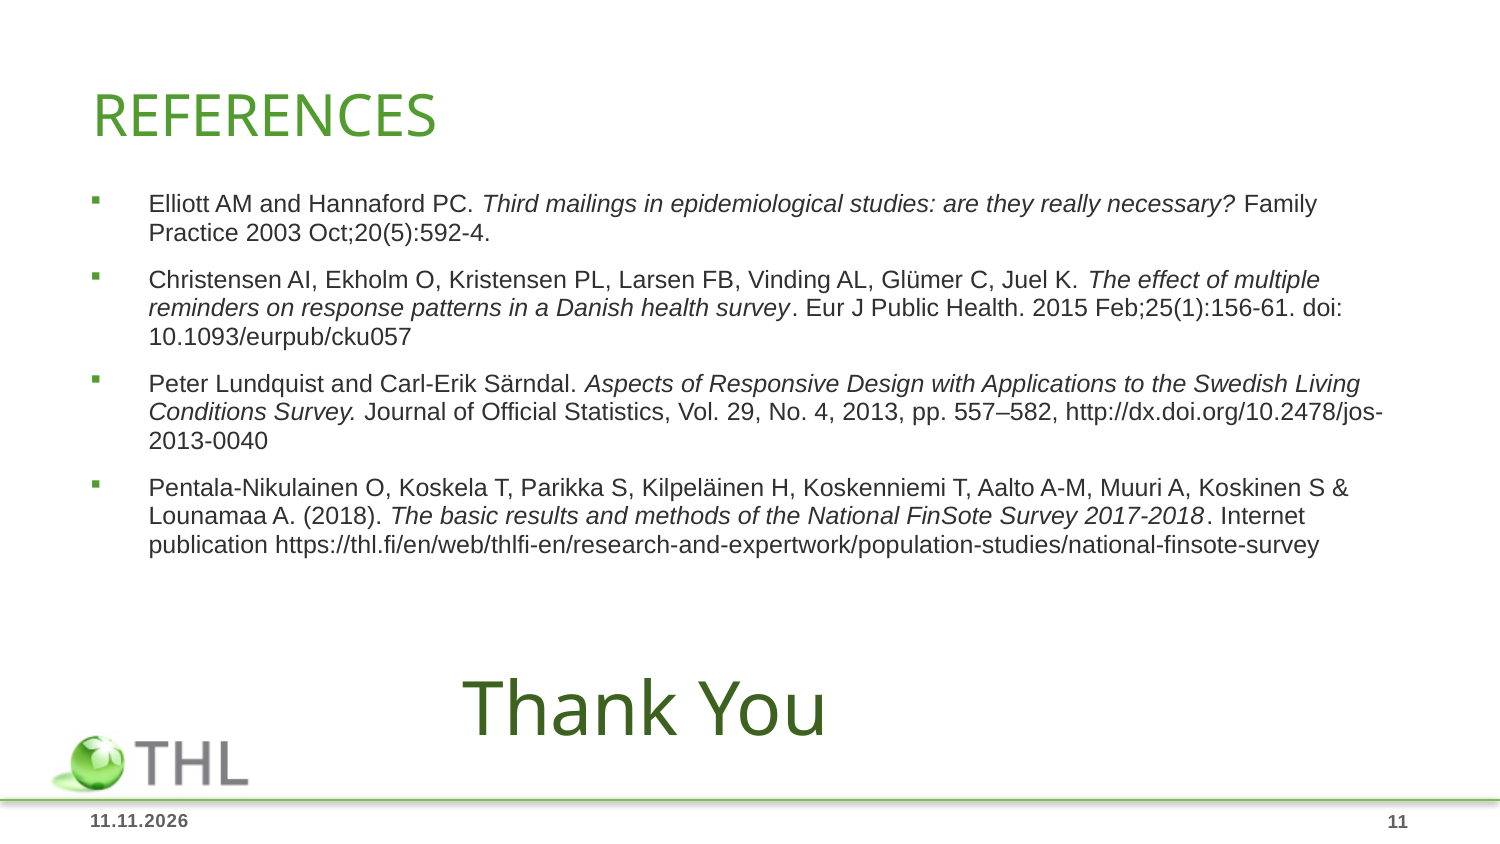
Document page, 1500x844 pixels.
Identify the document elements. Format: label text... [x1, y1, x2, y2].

list Elliott AM and Hannaford PC. Third mailings in epidemiological studies: are they really necessary? Family Practice 2003 Oct;20(5):592-4. Christensen AI, Ekholm O, Kristensen PL, Larsen FB, Vinding AL, Glümer C, Juel K. The effect of multiple reminders on response patterns in a Danish health survey. Eur J Public Health. 2015 Feb;25(1):156-61. doi: 10.1093/eurpub/cku057 Peter Lundquist and Carl-Erik Särndal. Aspects of Responsive Design with Applications to the Swedish Living Conditions Survey. Journal of Official Statistics, Vol. 29, No. 4, 2013, pp. 557–582, http://dx.doi.org/10.2478/jos-2013-0040 Pentala-Nikulainen O, Koskela T, Parikka S, Kilpeläinen H, Koskenniemi T, Aalto A-M, Muuri A, Koskinen S & Lounamaa A. (2018). The basic results and methods of the National FinSote Survey 2017-2018. Internet publication https://thl.fi/en/web/thlfi-en/research-and-expertwork/population-studies/national-finsote-survey [74, 182, 1424, 724]
title REferences [76, 31, 1424, 157]
slide_number 11 [1245, 807, 1424, 835]
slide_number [74, 806, 255, 835]
picture [24, 719, 275, 799]
text_box Thank You [447, 653, 1169, 758]
